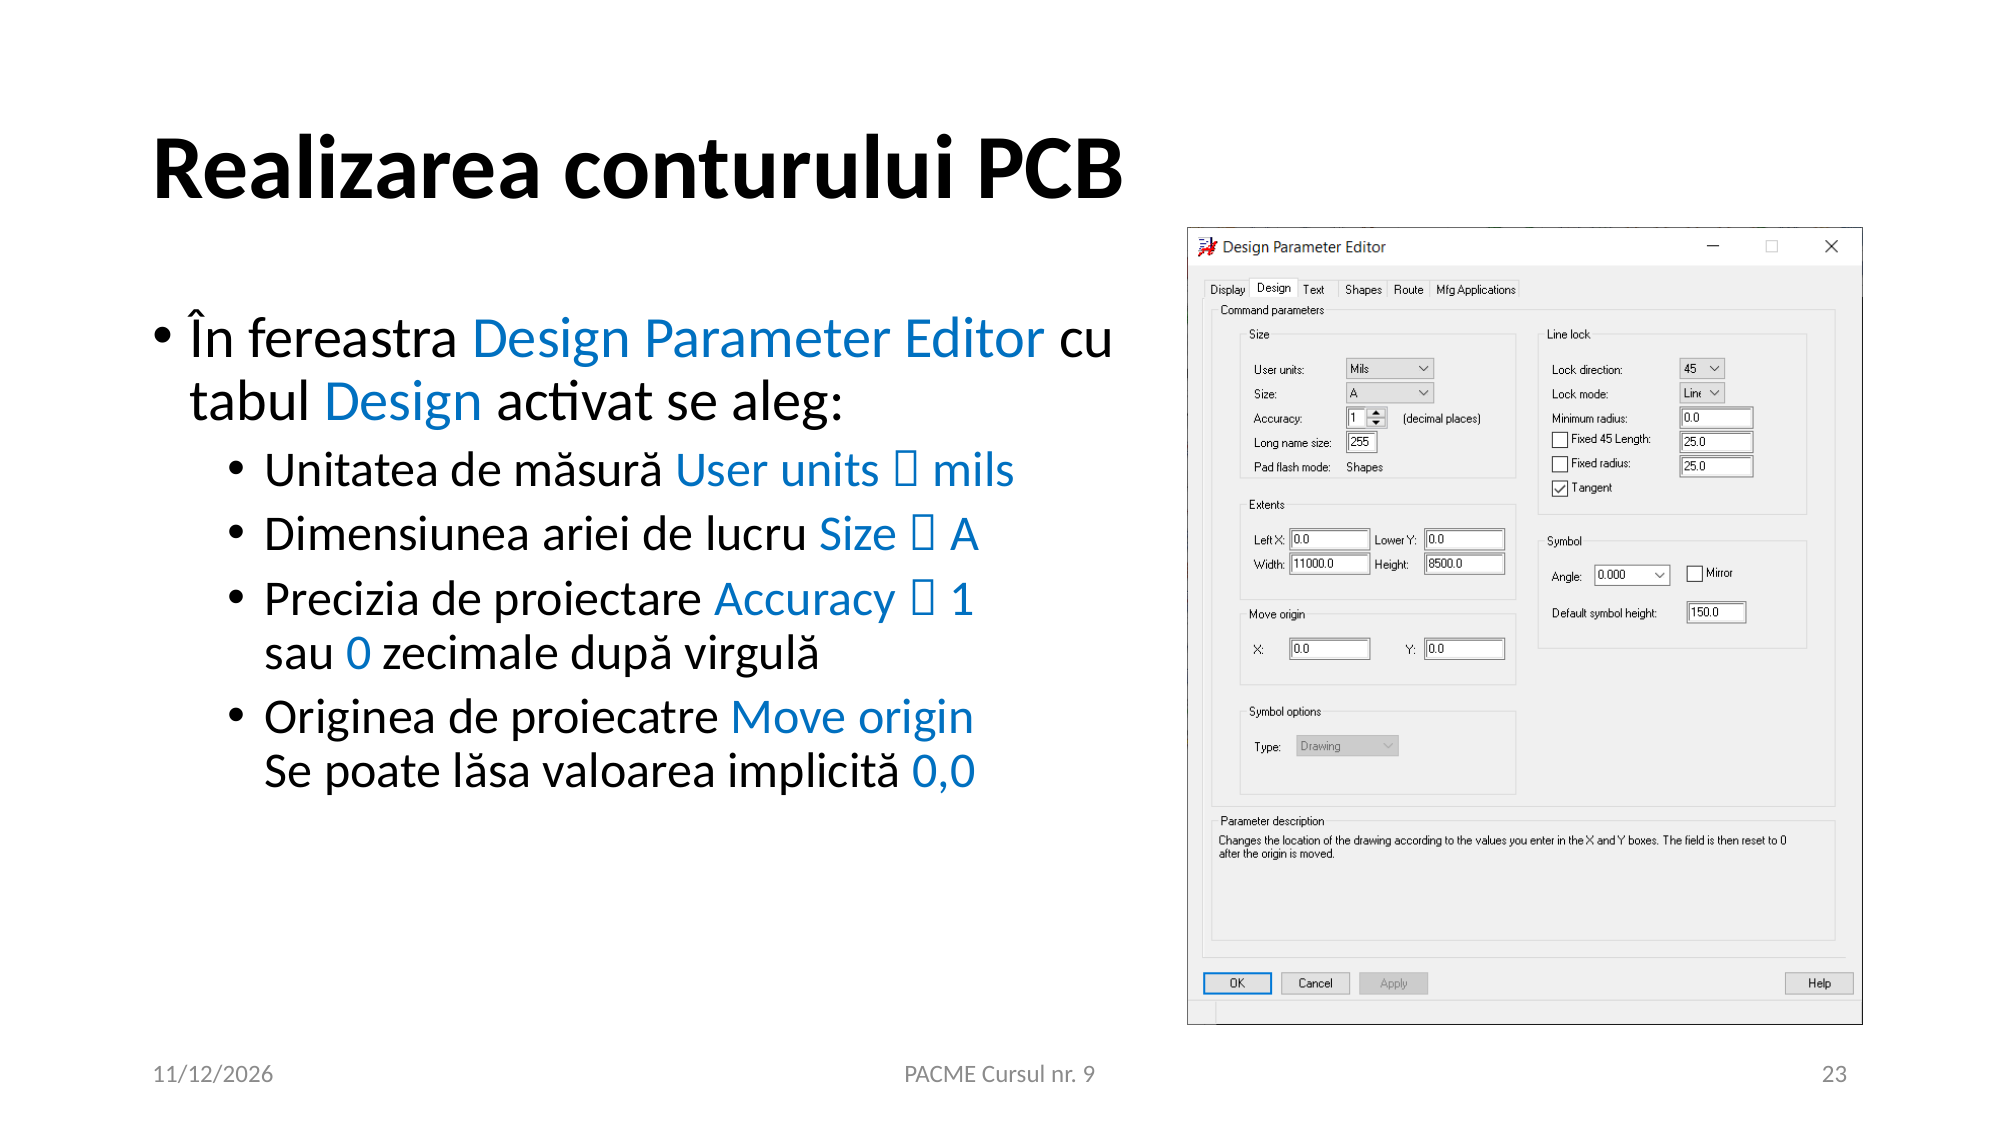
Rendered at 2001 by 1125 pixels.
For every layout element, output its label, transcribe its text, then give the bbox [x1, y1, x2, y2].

footer PACME Cursul nr. 9 [662, 1042, 1338, 1103]
title Realizarea conturului PCB [137, 59, 1863, 278]
slide_number 23 [1412, 1042, 1863, 1103]
picture [1187, 227, 1863, 1025]
list În fereastra Design Parameter Editor cu tabul Design activat se aleg: Unitatea de măsură User units  mils Dimensiunea ariei de lucru Size  A Precizia de proiectare Accuracy  1 sau 0 zecimale după virgulă Originea de proiecatre Move origin Se poate lăsa valoarea implicită 0,0 [137, 299, 1187, 1014]
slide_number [137, 1042, 588, 1103]
